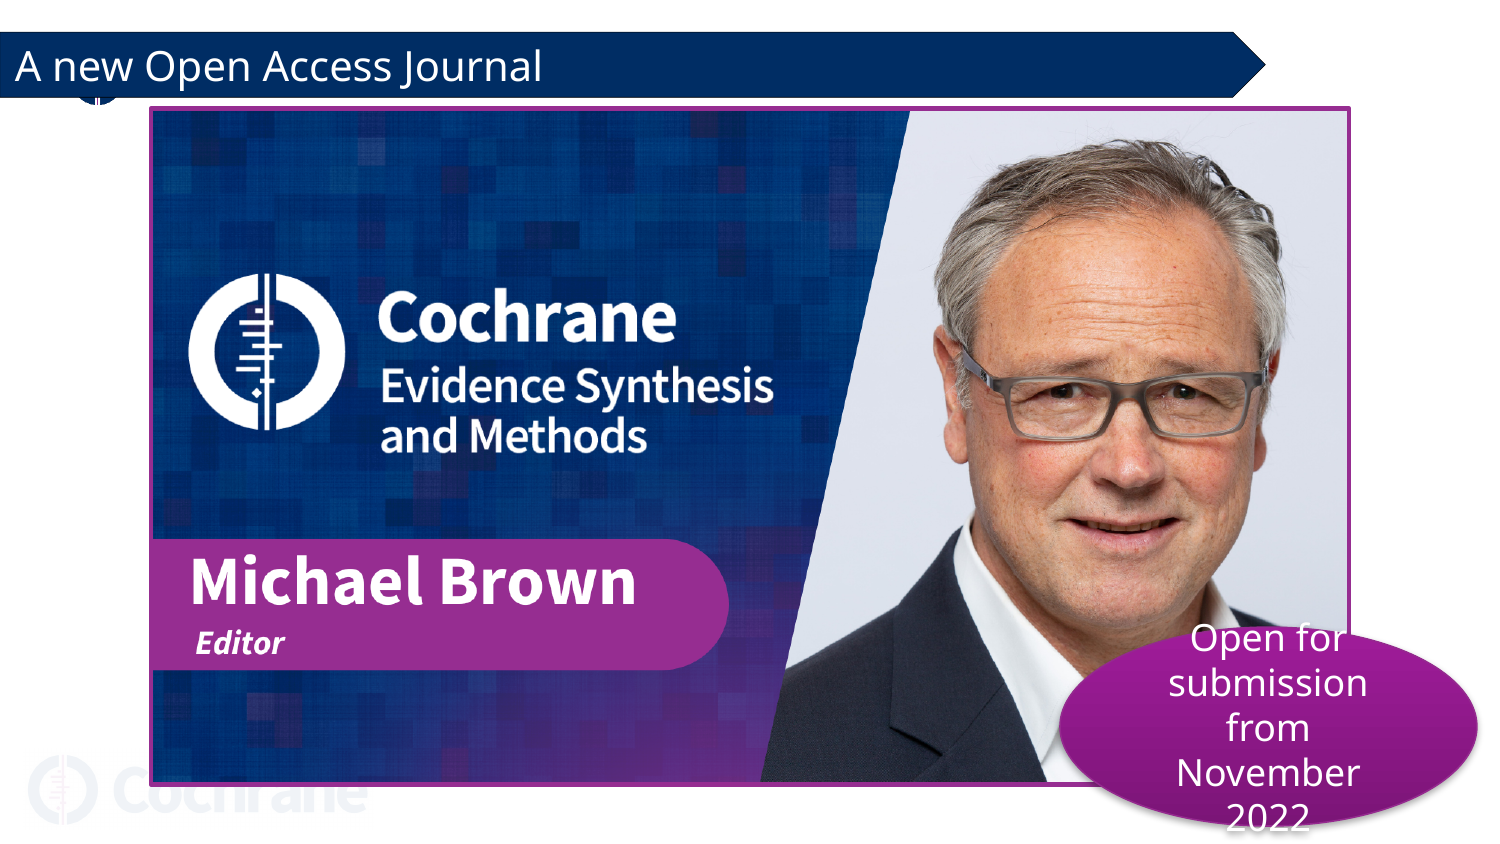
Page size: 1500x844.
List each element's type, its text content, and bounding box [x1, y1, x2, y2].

text_box Open for submission from November 2022 [1106, 634, 1478, 827]
picture [22, 110, 1348, 830]
picture [72, 100, 317, 105]
text_box A new Open Access Journal [0, 30, 1268, 100]
